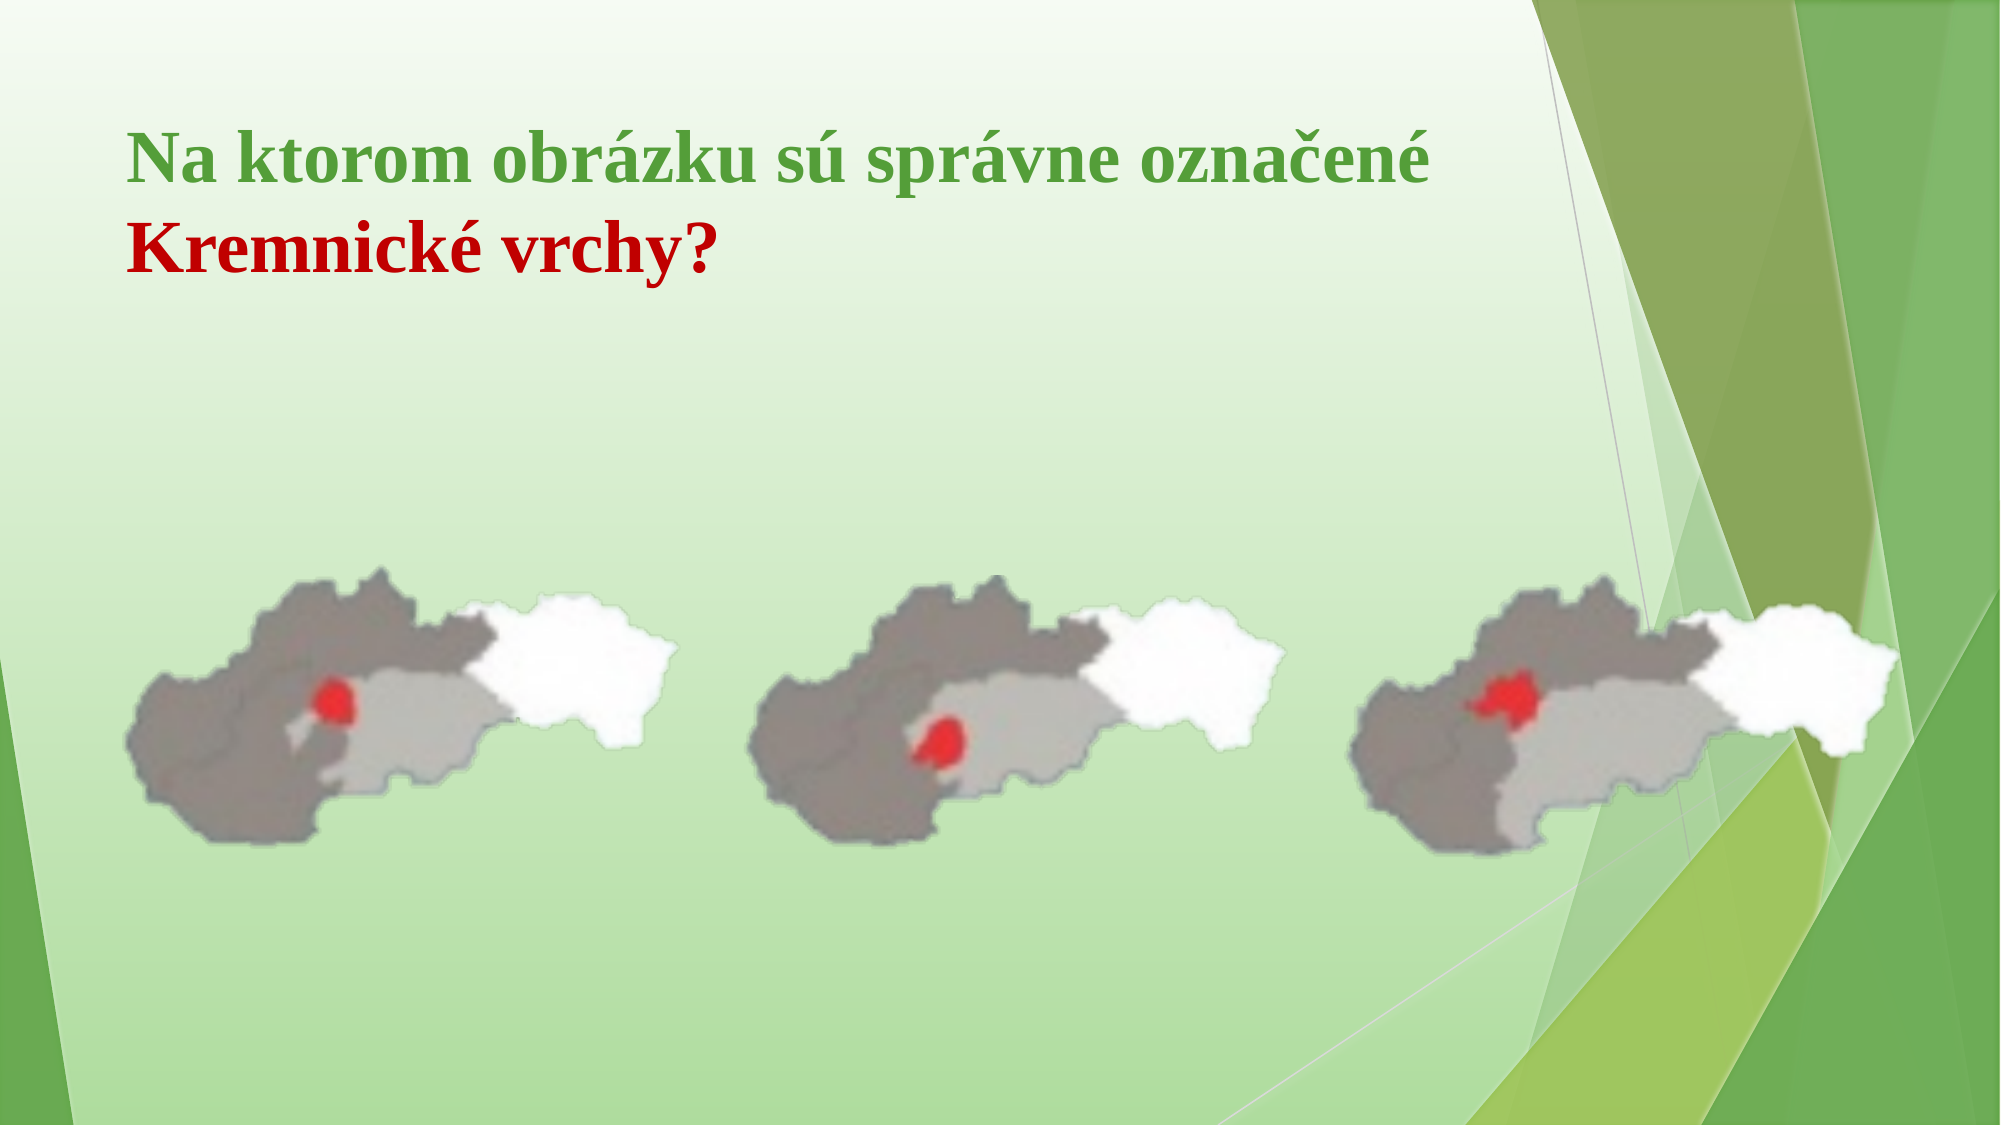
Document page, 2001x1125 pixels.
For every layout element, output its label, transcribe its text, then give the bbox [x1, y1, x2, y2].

title Na ktorom obrázku sú správne označené Kremnické vrchy? [111, 99, 1522, 317]
picture [1332, 550, 1924, 889]
picture [733, 575, 1306, 865]
picture [110, 557, 703, 865]
